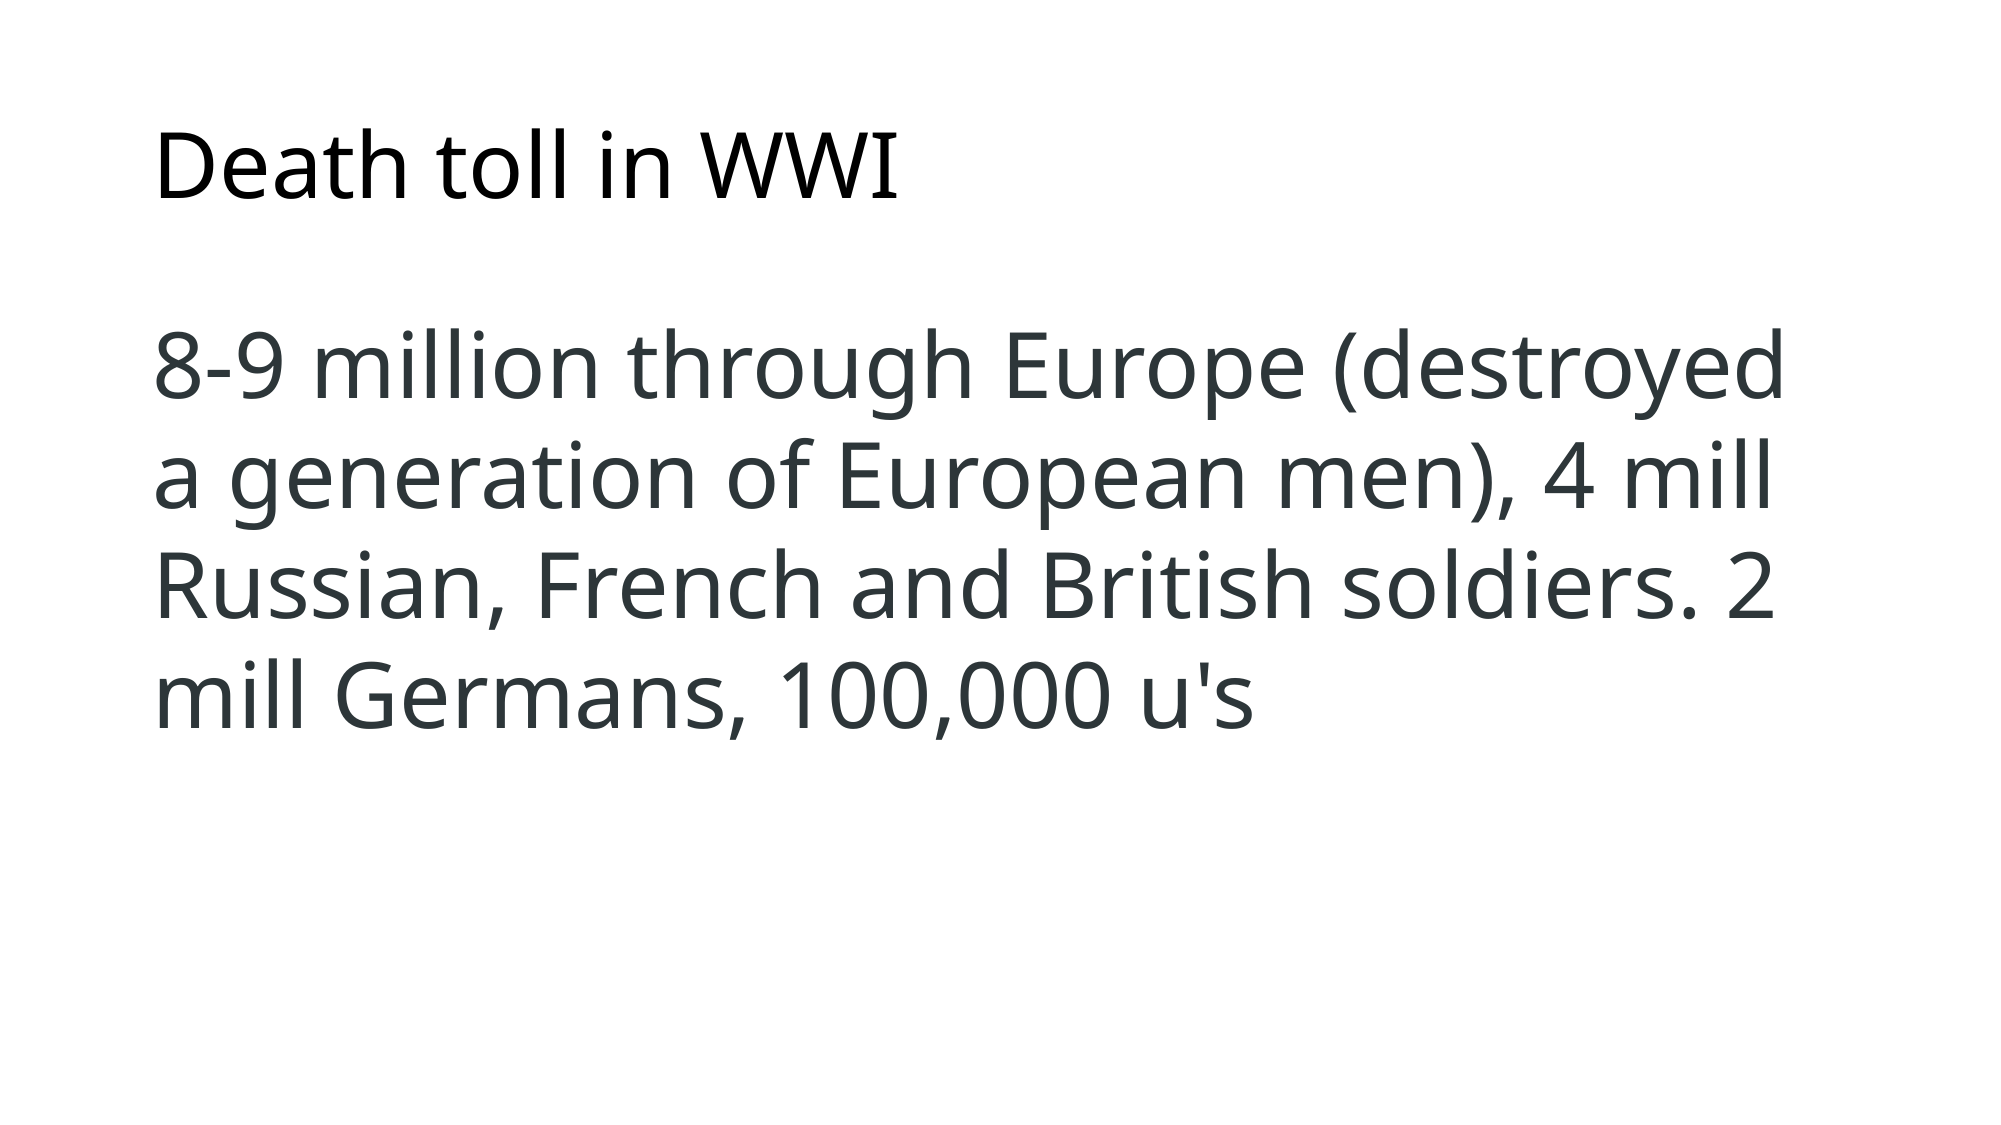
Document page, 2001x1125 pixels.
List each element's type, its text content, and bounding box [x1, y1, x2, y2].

title Death toll in WWI [137, 59, 1863, 278]
list 8-9 million through Europe (destroyed a generation of European men), 4 mill Russian, French and British soldiers. 2 mill Germans, 100,000 u's [137, 299, 1863, 953]
